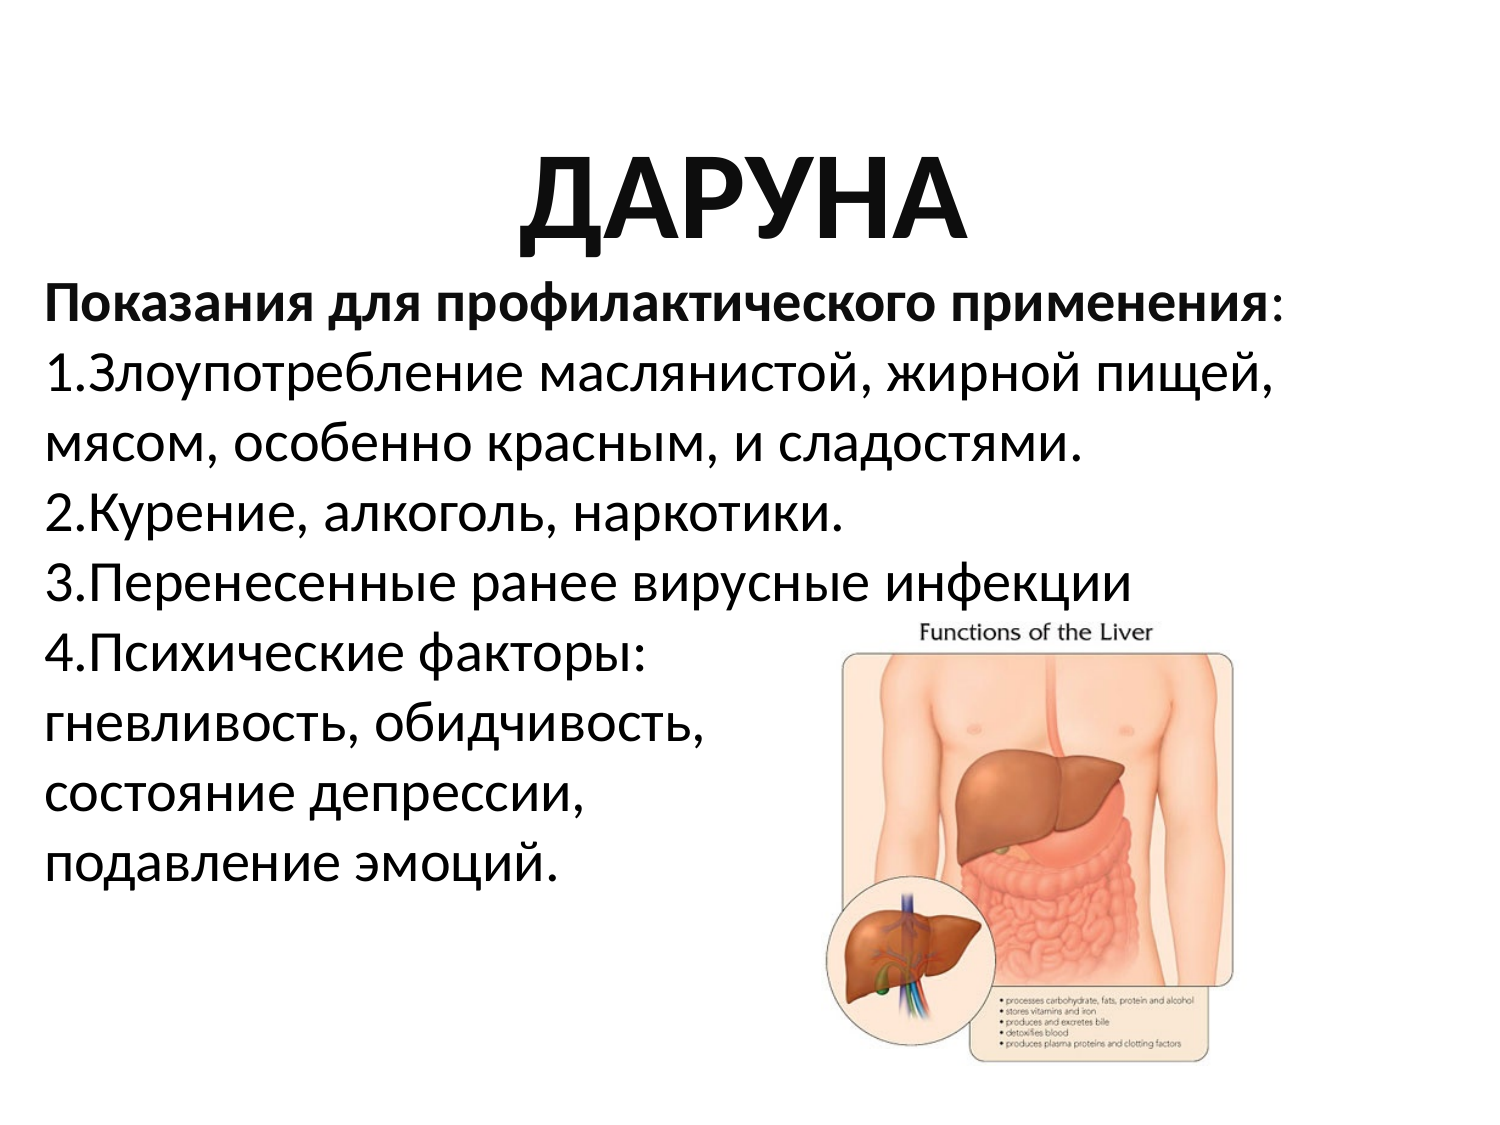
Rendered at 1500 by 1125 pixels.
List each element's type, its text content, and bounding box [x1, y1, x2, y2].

picture [820, 621, 1247, 1067]
text_box ДАРУНА Показания для профилактического применения: Злоупотребление маслянистой, жирной пищей, мясом, особенно красным, и сладостями. Курение, алкоголь, наркотики. Перенесенные ранее вирусные инфекции Психические факторы: гневливость, обидчивость, состояние депрессии, подавление эмоций. [29, 105, 1459, 901]
